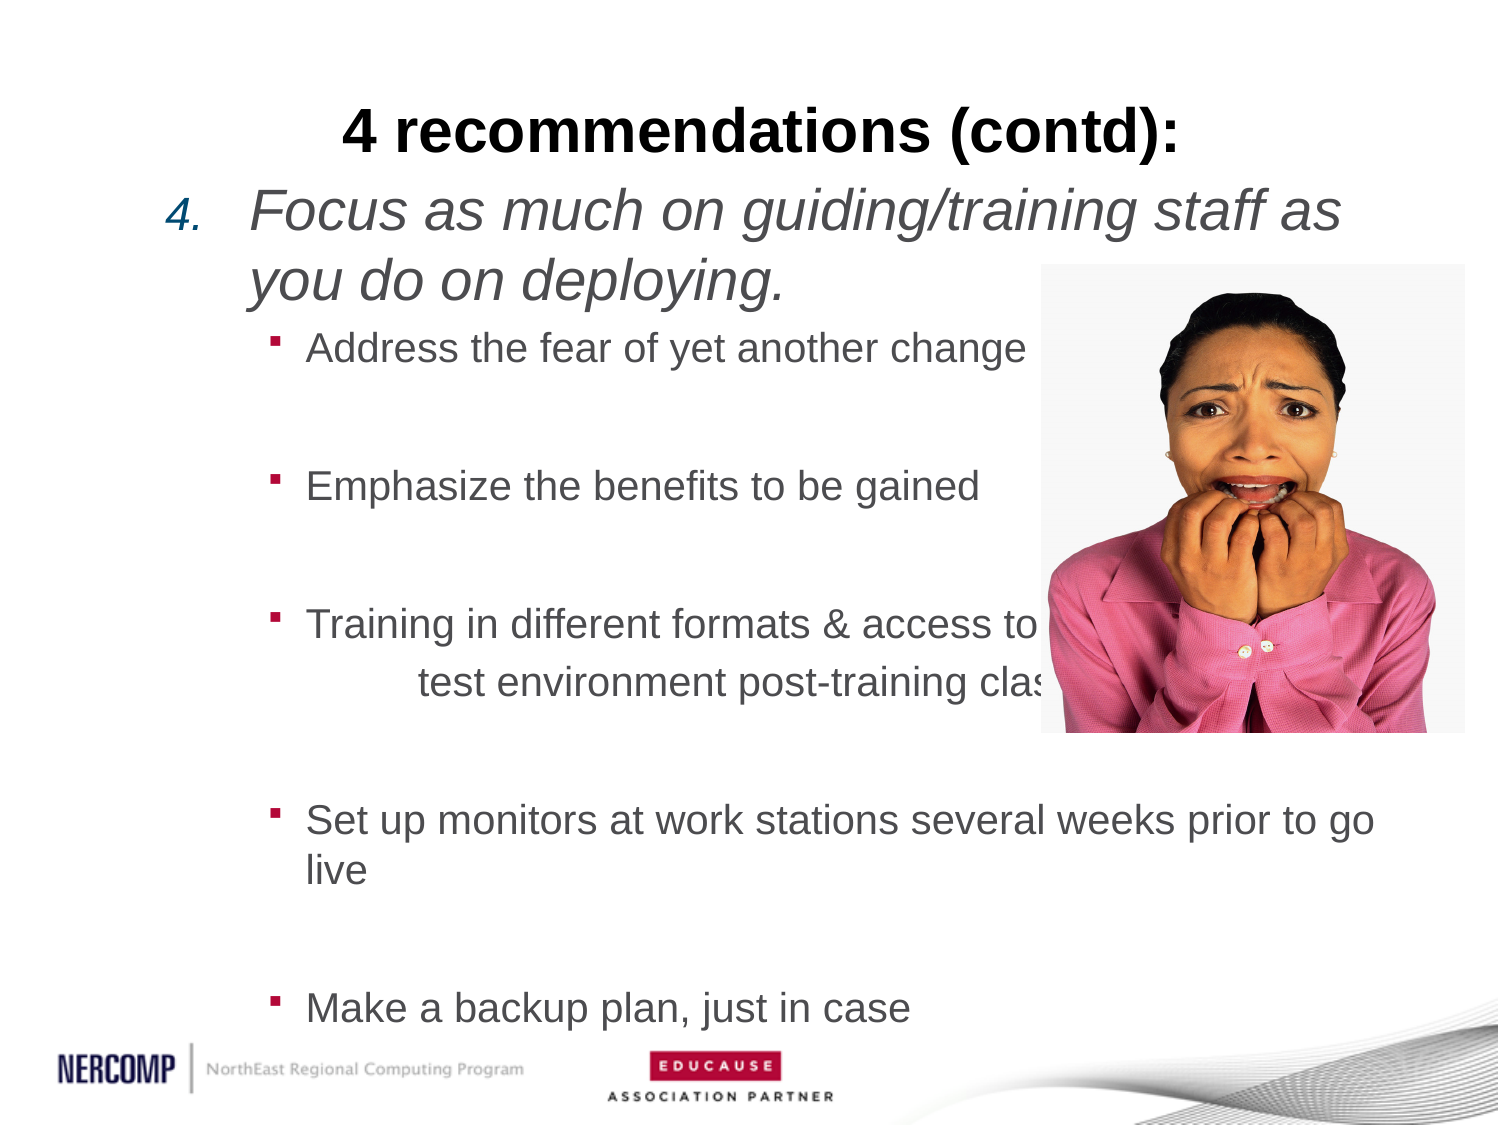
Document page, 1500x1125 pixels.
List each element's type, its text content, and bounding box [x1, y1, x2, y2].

title 4 recommendations (contd): [75, 50, 1450, 205]
picture [1041, 263, 1465, 734]
picture [2, 990, 1498, 1125]
list Focus as much on guiding/training staff as you do on deploying. Address the fear of yet another change Emphasize the benefits to be gained Training in different formats & access to test environment post-training class Set up monitors at work stations several weeks prior to go live Make a backup plan, just in case [149, 164, 1414, 1006]
